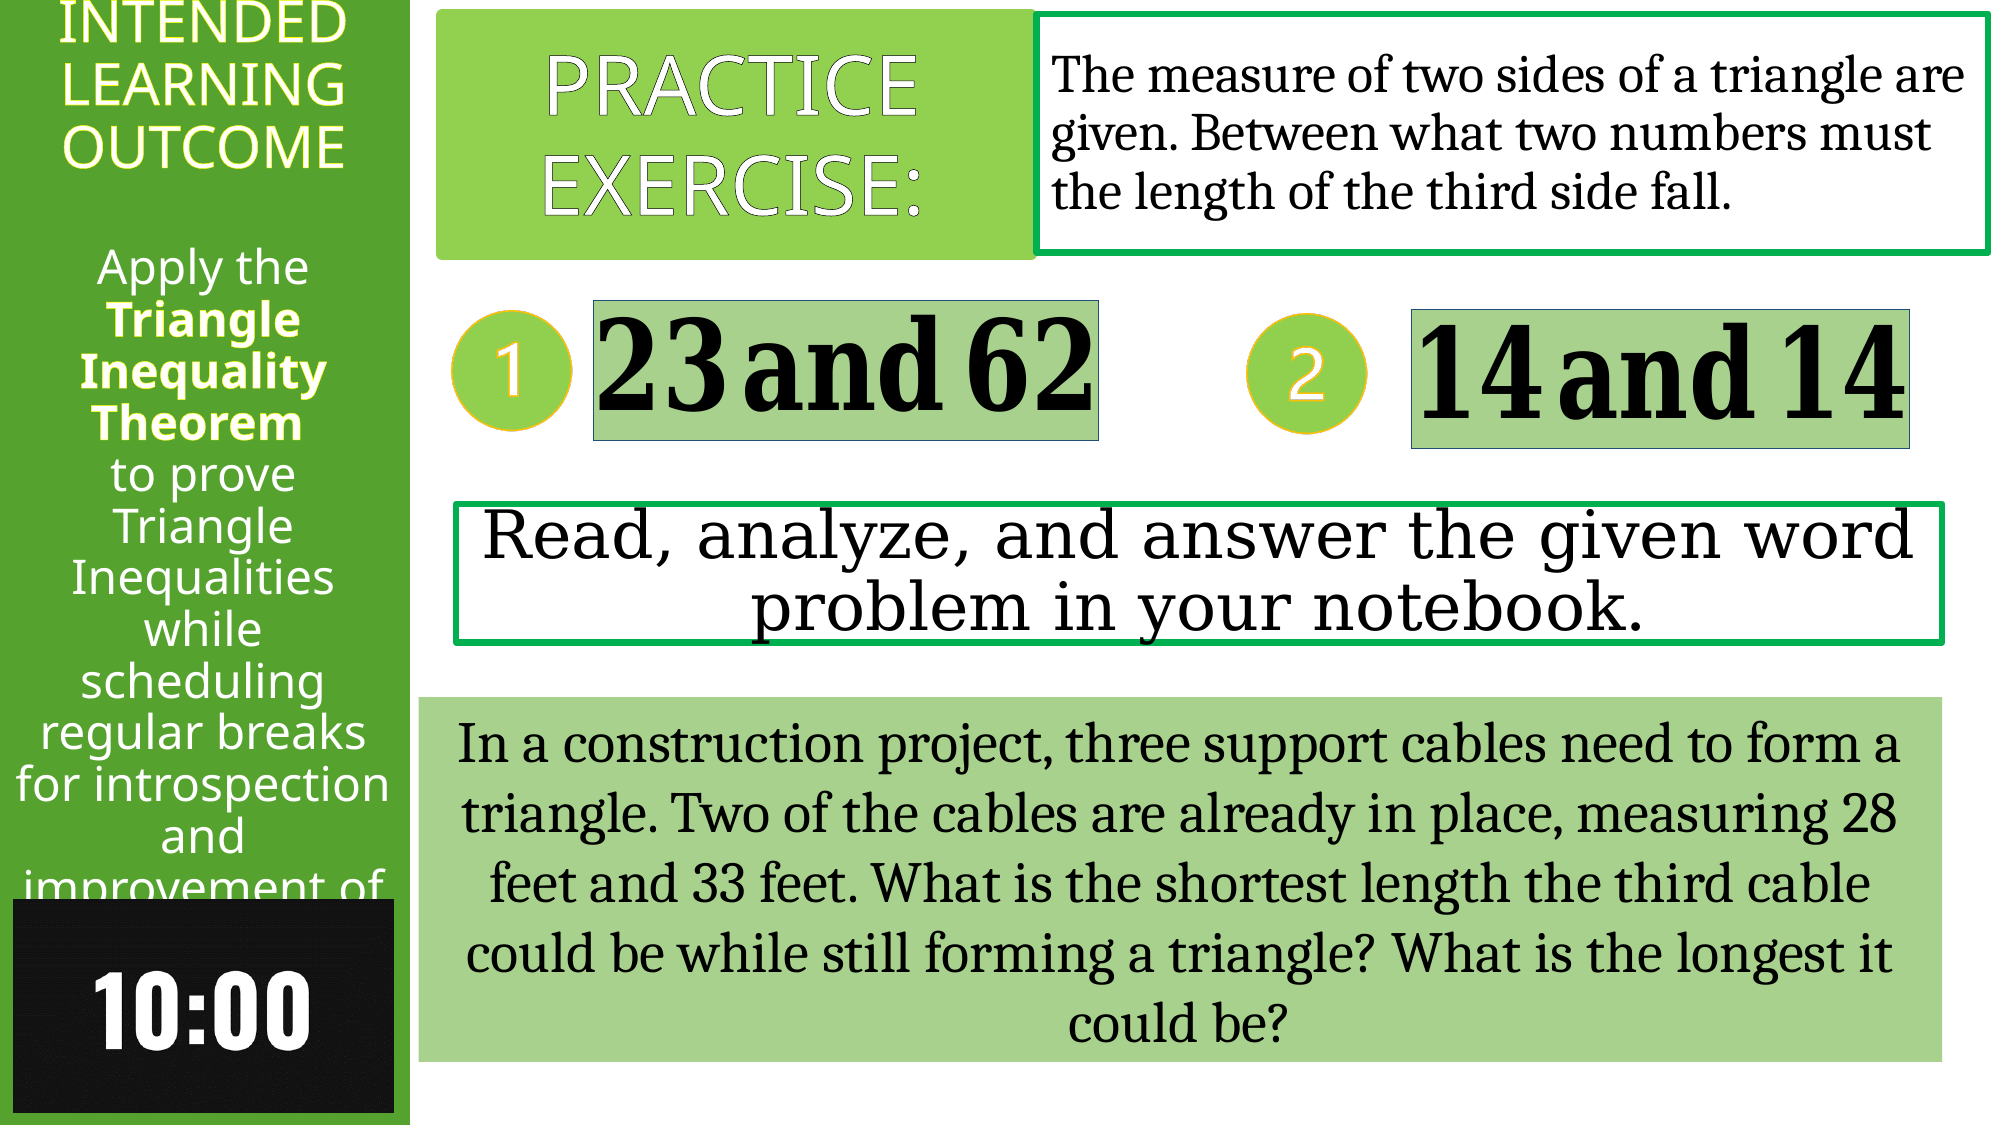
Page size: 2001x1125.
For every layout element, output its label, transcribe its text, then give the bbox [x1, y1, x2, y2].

text_box In a construction project, three support cables need to form a triangle. Two of the cables are already in place, measuring 28 feet and 33 feet. What is the shortest length the third cable could be while still forming a triangle? What is the longest it could be? [418, 697, 1943, 1062]
picture [436, 295, 587, 446]
text_box PRACTICE EXERCISE: [436, 24, 1026, 240]
text_box INTENDED LEARNING OUTCOME Apply the Triangle Inequality Theorem to prove Triangle Inequalities while scheduling regular breaks for introspection and improvement of reasoning skills. [0, 0, 407, 1125]
text_box The measure of two sides of a triangle are given. Between what two numbers must the length of the third side fall. [1036, 13, 1989, 253]
picture [1231, 298, 1382, 449]
text_box [442, 15, 1031, 254]
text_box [12, 898, 395, 1114]
text_box Read, analyze, and answer the given word problem in your notebook. [456, 503, 1943, 643]
